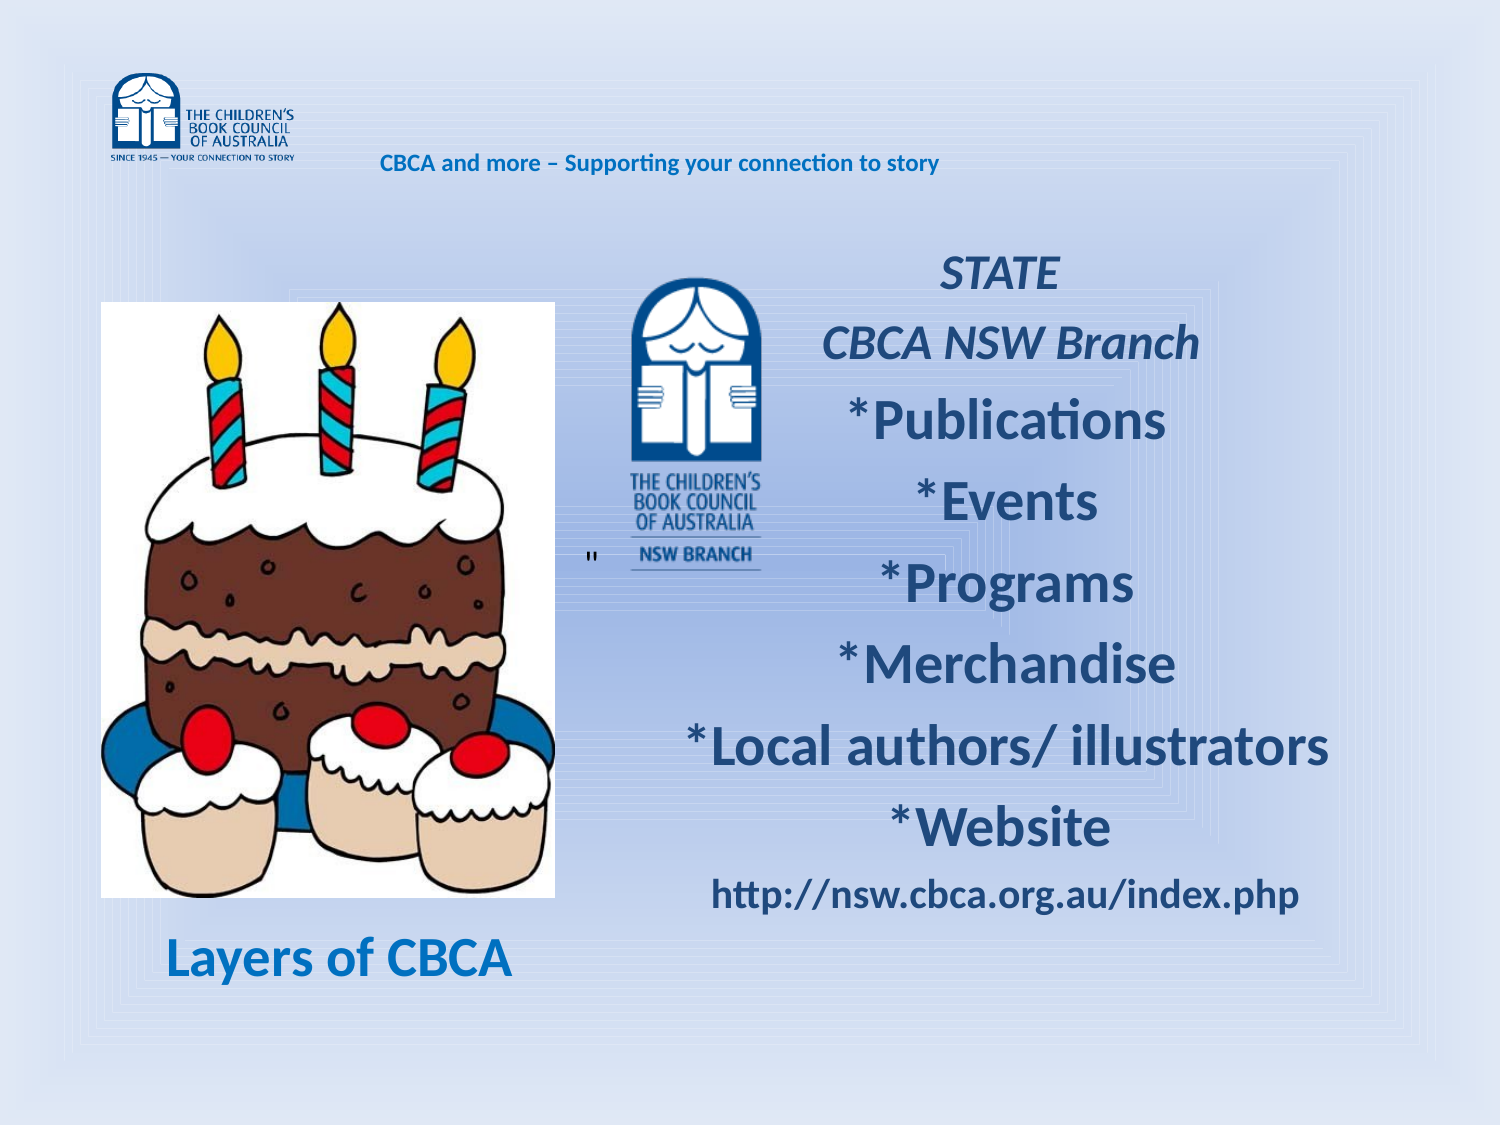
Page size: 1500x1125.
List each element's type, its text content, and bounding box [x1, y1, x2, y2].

list Layers of CBCA [73, 231, 568, 1002]
picture [100, 302, 555, 898]
list STATE CBCA NSW Branch *Publications *Events *Programs *Merchandise *Local authors/ illustrators *Website http://nsw.cbca.org.au/index.php [586, 231, 1425, 1005]
picture [95, 66, 321, 168]
picture [607, 269, 798, 601]
title CBCA and more – Supporting your connection to story [64, 44, 1176, 185]
text_box " [568, 532, 602, 592]
